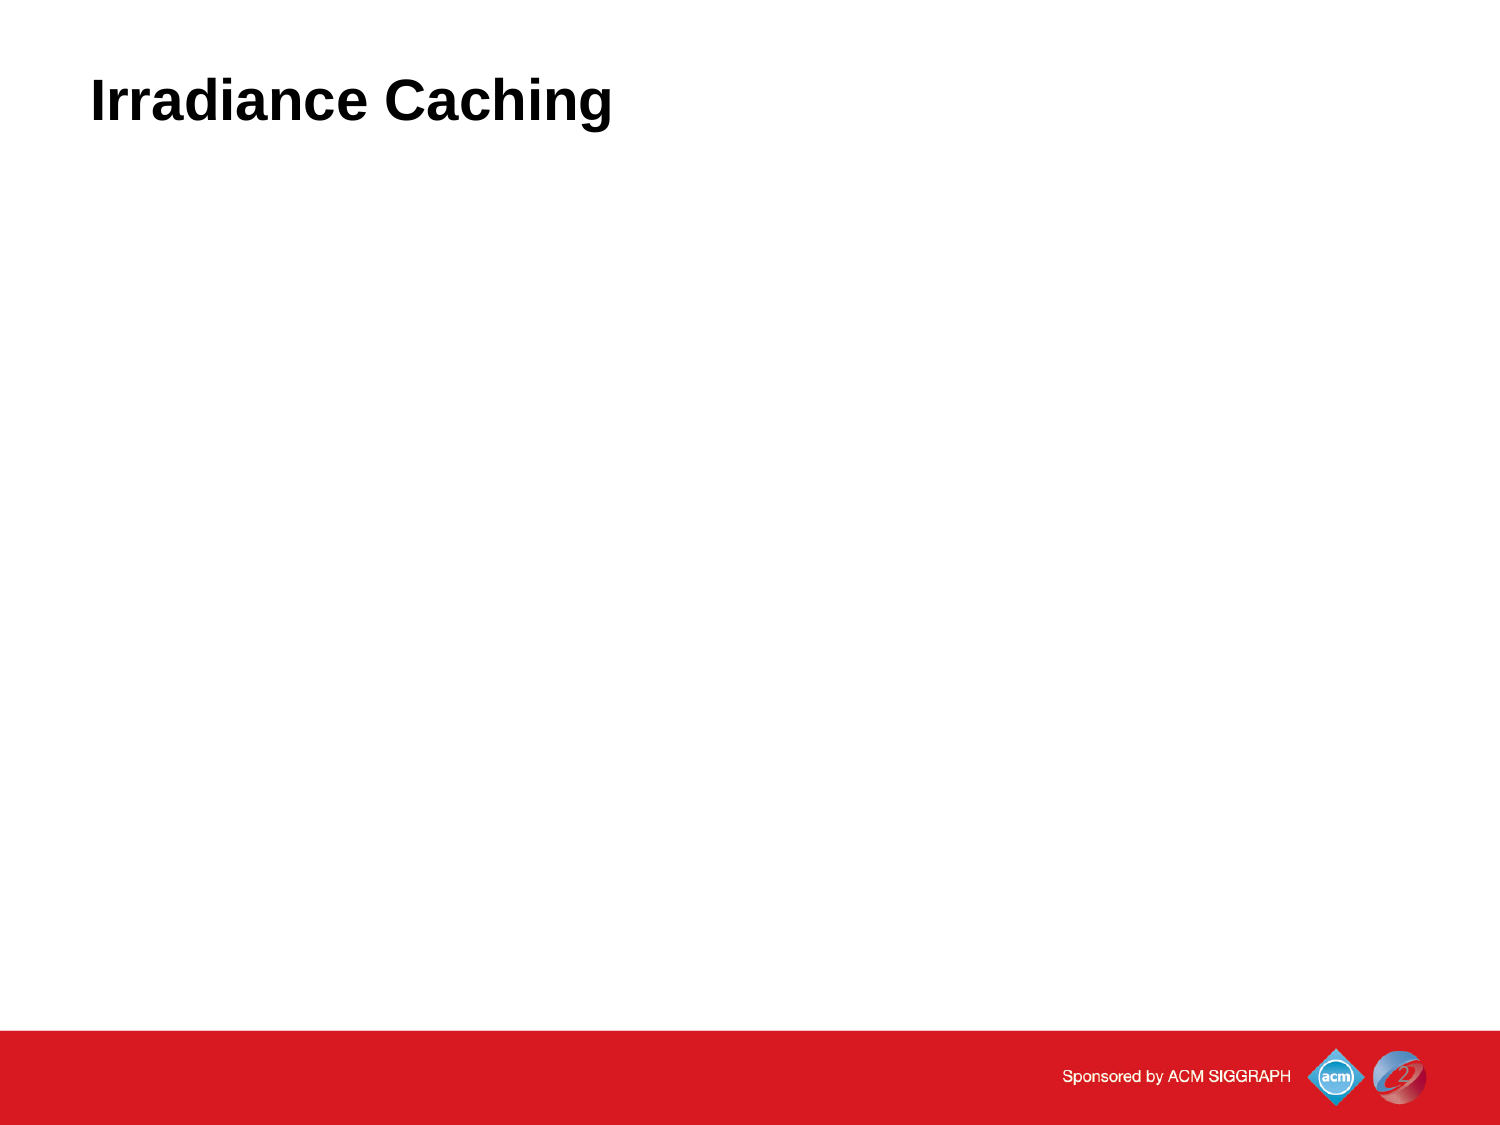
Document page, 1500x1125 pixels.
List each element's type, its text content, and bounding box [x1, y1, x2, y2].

slide_number 2 [1074, 1042, 1425, 1103]
picture [0, 0, 1500, 1125]
title Irradiance Caching [75, 45, 1425, 150]
